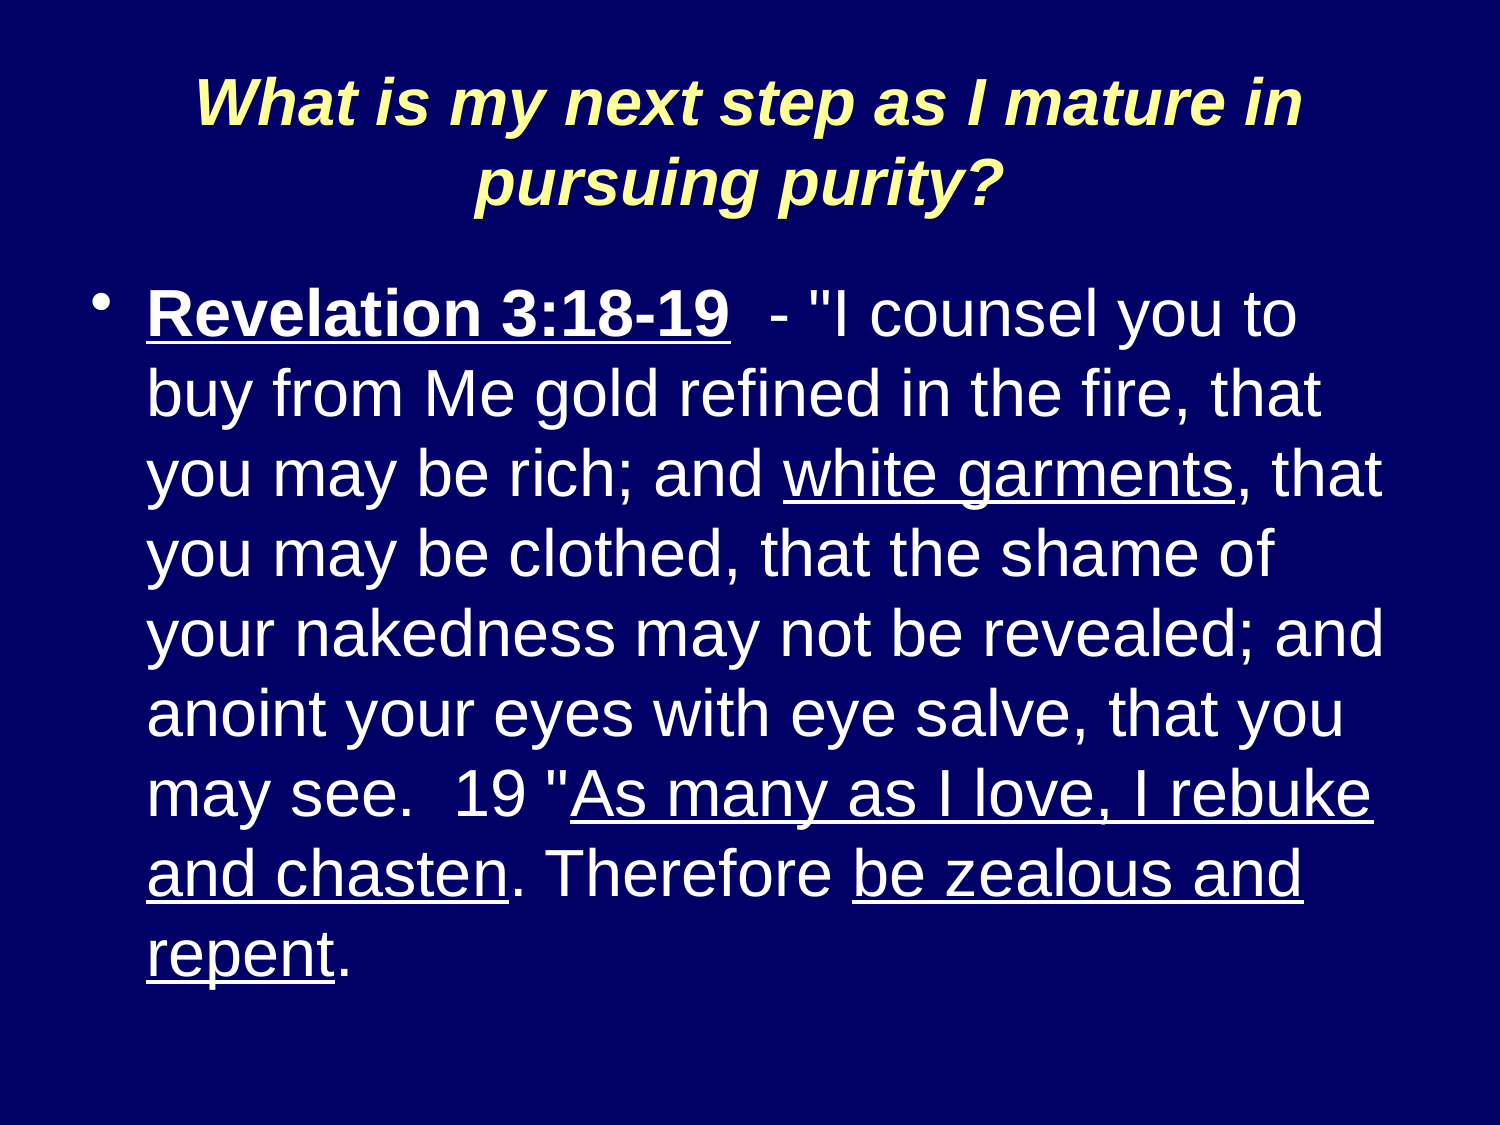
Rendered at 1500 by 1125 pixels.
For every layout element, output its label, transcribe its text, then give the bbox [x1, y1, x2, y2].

title What is my next step as I mature in pursuing purity? [75, 45, 1425, 233]
list Revelation 3:18-19 - "I counsel you to buy from Me gold refined in the fire, that you may be rich; and white garments, that you may be clothed, that the shame of your nakedness may not be revealed; and anoint your eyes with eye salve, that you may see. 19 "As many as I love, I rebuke and chasten. Therefore be zealous and repent. [75, 262, 1425, 1005]
